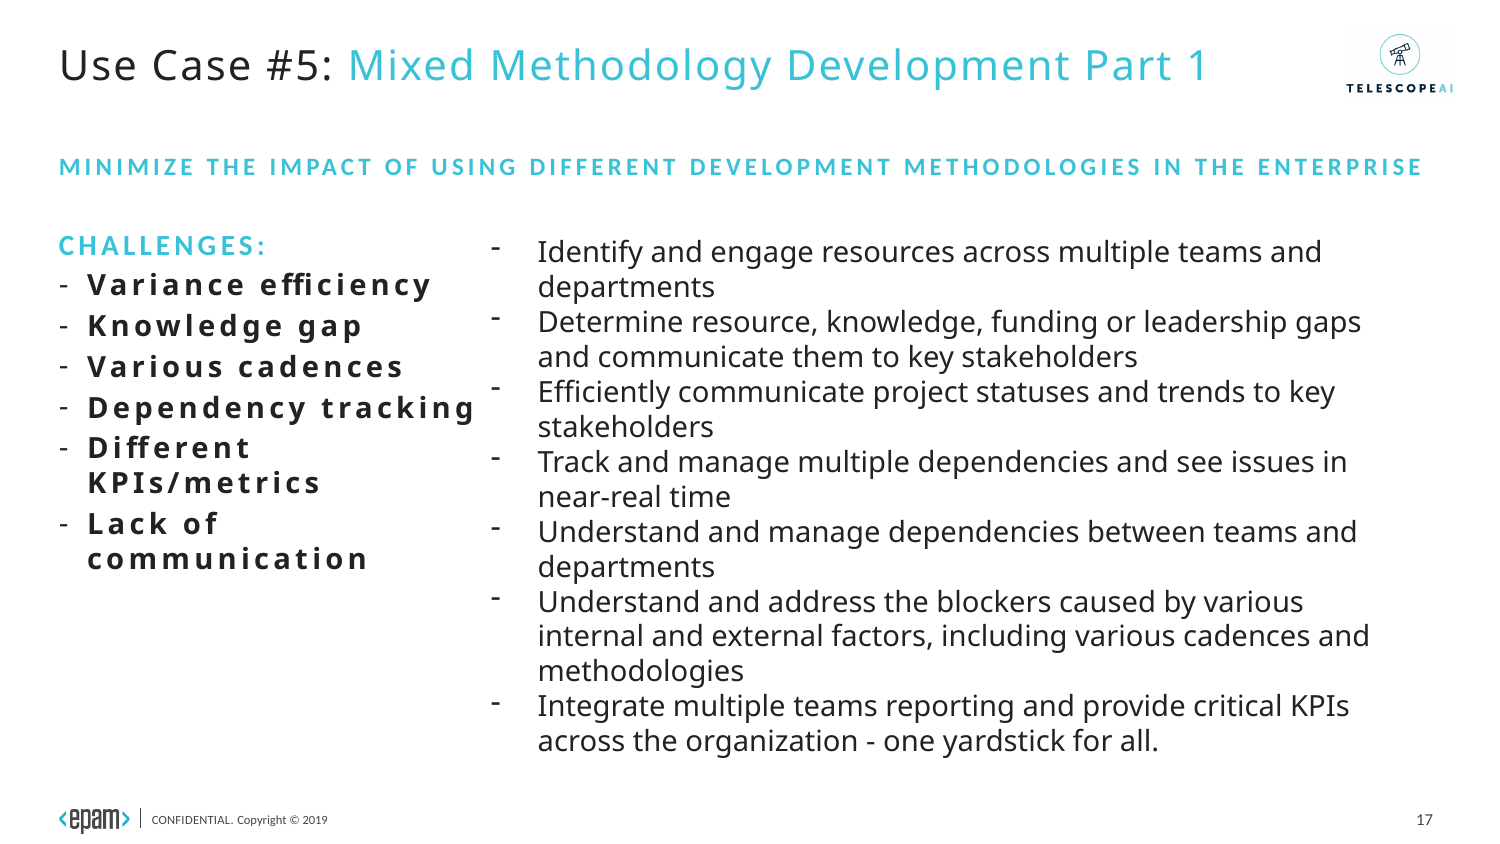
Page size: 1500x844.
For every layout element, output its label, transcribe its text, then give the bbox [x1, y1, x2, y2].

title Use Case #5: Mixed Methodology Development Part 1 [58, 38, 1222, 89]
text_box MINIMIZE THE IMPACT OF USING DIFFERENT DEVELOPMENT METHODOLOGIES IN THE ENTERPRISE [58, 150, 1457, 206]
picture [50, 799, 138, 843]
text_box Identify and engage resources across multiple teams and departments Determine resource, knowledge, funding or leadership gaps and communicate them to key stakeholders Efficiently communicate project statuses and trends to key stakeholders Track and manage multiple dependencies and see issues in near-real time Understand and manage dependencies between teams and departments Understand and address the blockers caused by various internal and external factors, including various cadences and methodologies Integrate multiple teams reporting and provide critical KPIs across the organization - one yardstick for all. [475, 225, 1416, 800]
text_box CHALLENGES: Variance efficiency Knowledge gap Various cadences Dependency tracking Different KPIs/metrics Lack of communication [58, 225, 475, 613]
picture [1344, 26, 1457, 100]
